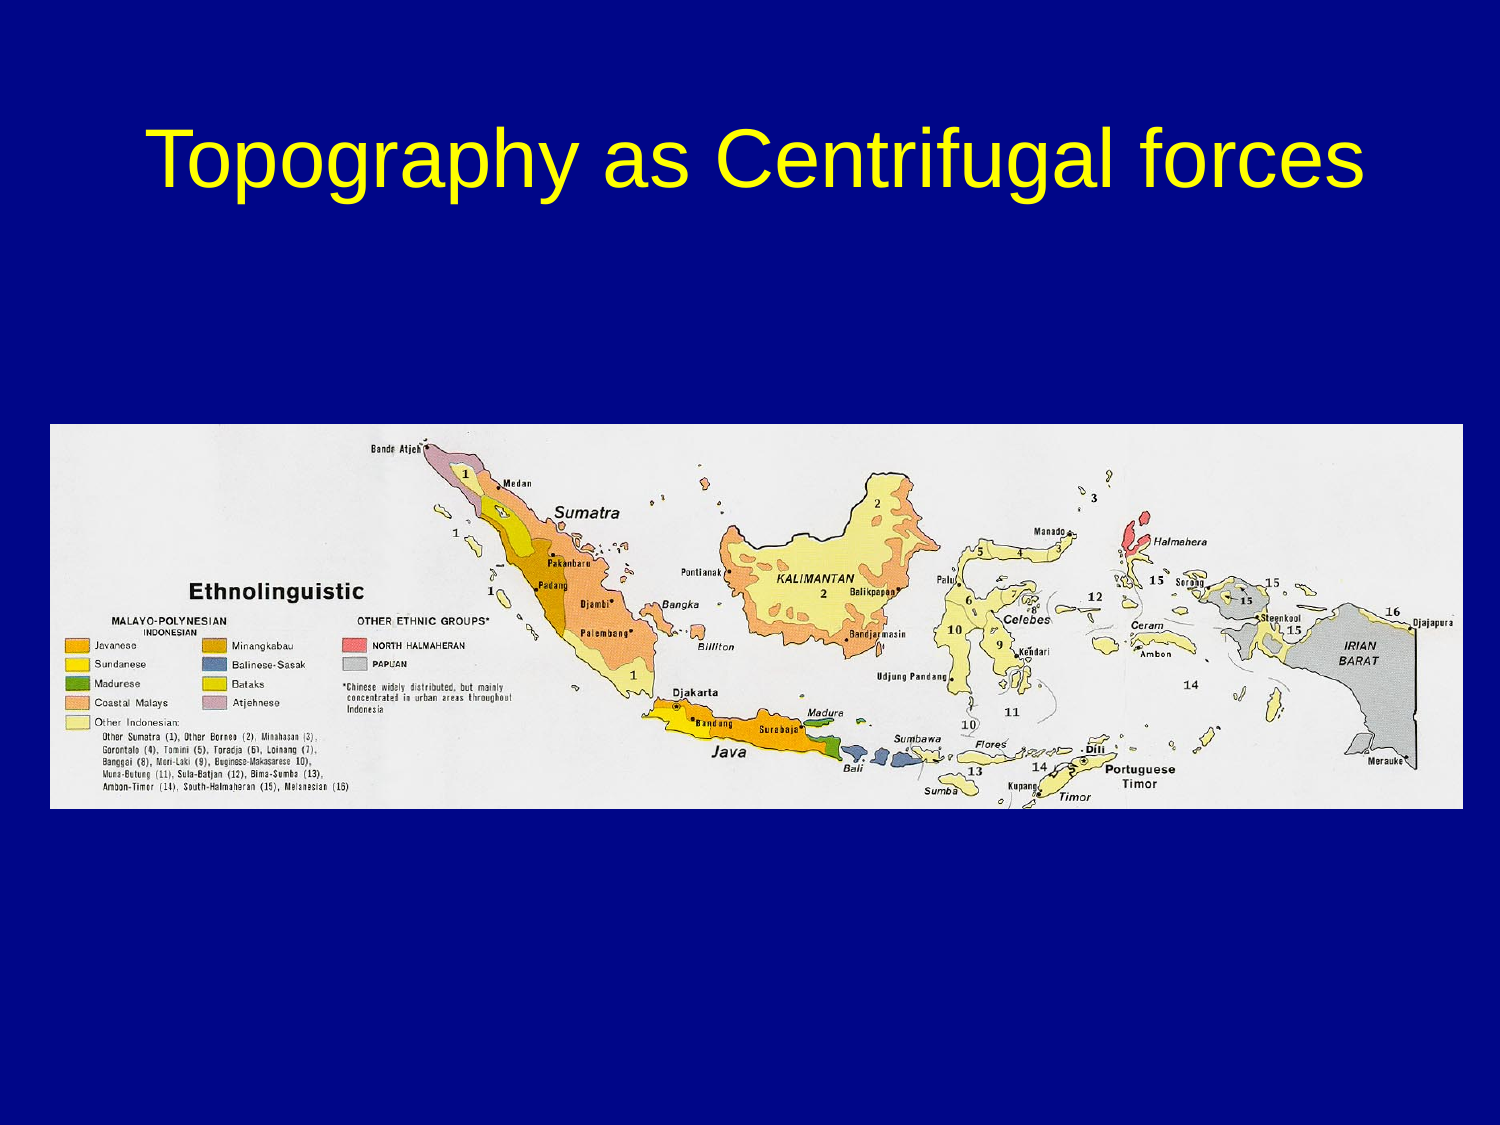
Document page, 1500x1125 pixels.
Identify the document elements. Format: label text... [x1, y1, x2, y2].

title Topography as Centrifugal forces [118, 99, 1394, 208]
picture [49, 424, 1463, 809]
